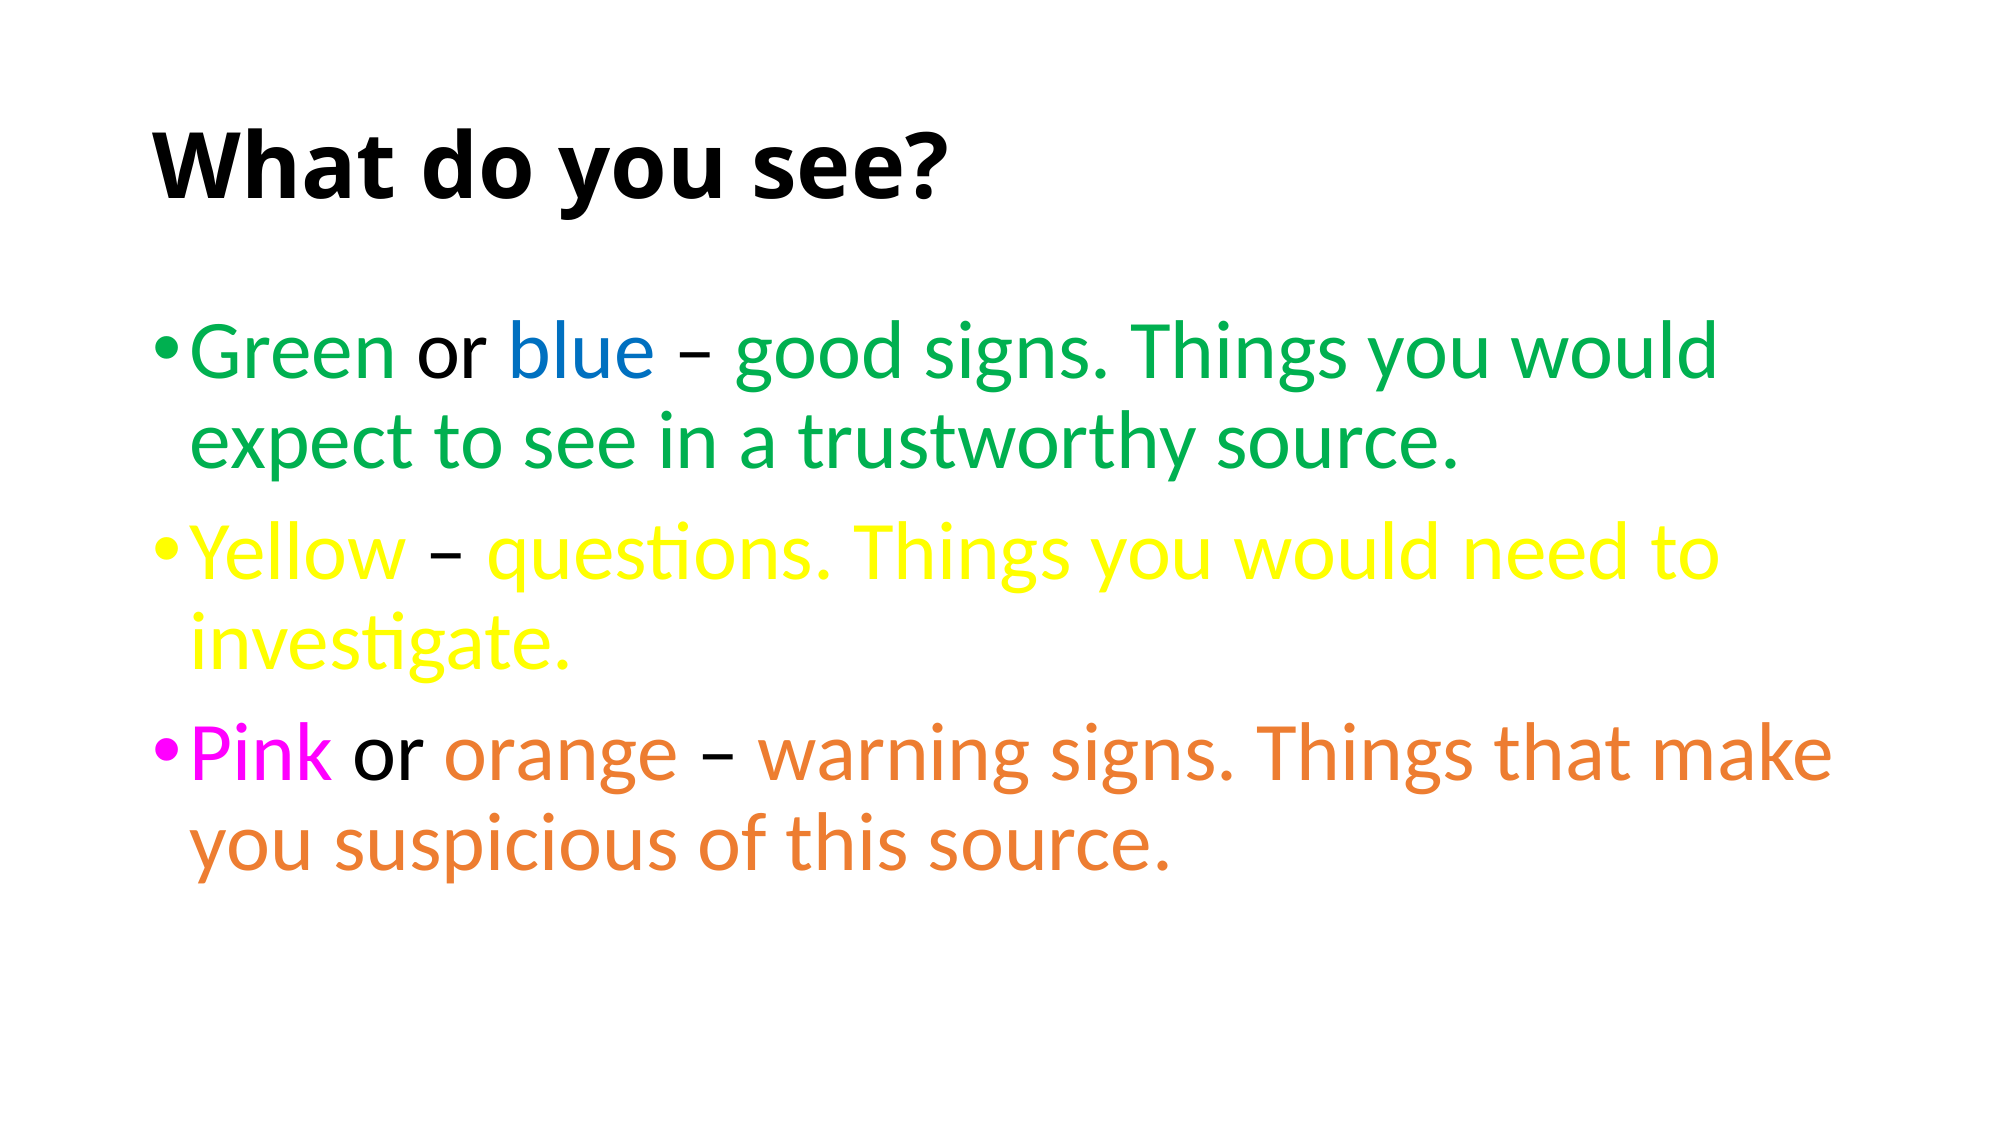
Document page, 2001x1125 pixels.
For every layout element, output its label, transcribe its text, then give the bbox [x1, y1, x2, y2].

title What do you see? [137, 59, 1863, 278]
list Green or blue – good signs. Things you would expect to see in a trustworthy source. Yellow – questions. Things you would need to investigate. Pink or orange – warning signs. Things that make you suspicious of this source. [137, 299, 1863, 1014]
